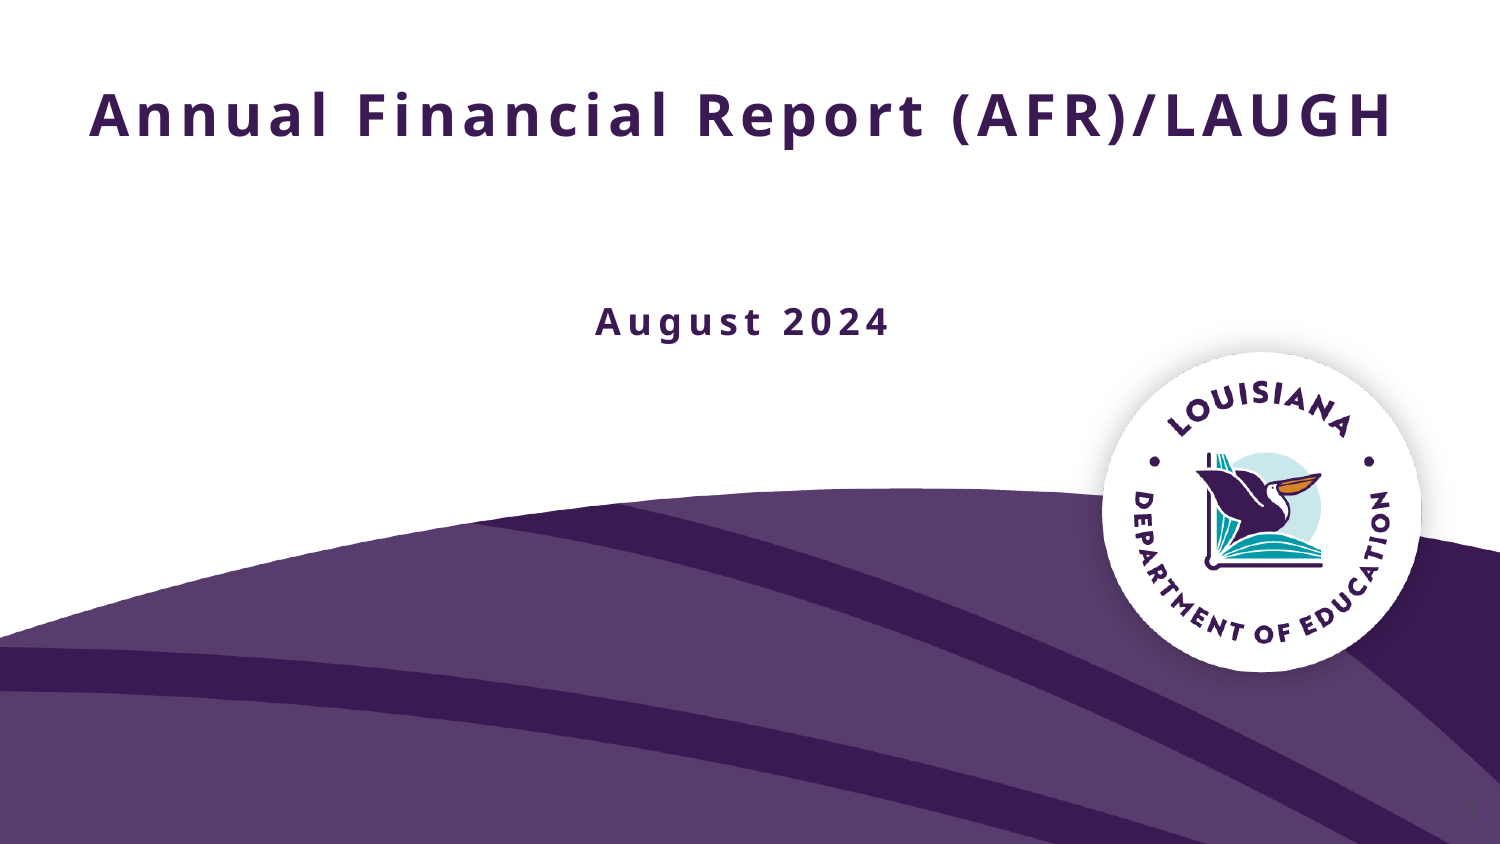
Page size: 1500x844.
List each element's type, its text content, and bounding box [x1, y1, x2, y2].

picture [0, 0, 1500, 844]
title Annual Financial Report (AFR)/LAUGH August 2024 [70, 62, 1419, 360]
slide_number 1 [1403, 779, 1494, 844]
